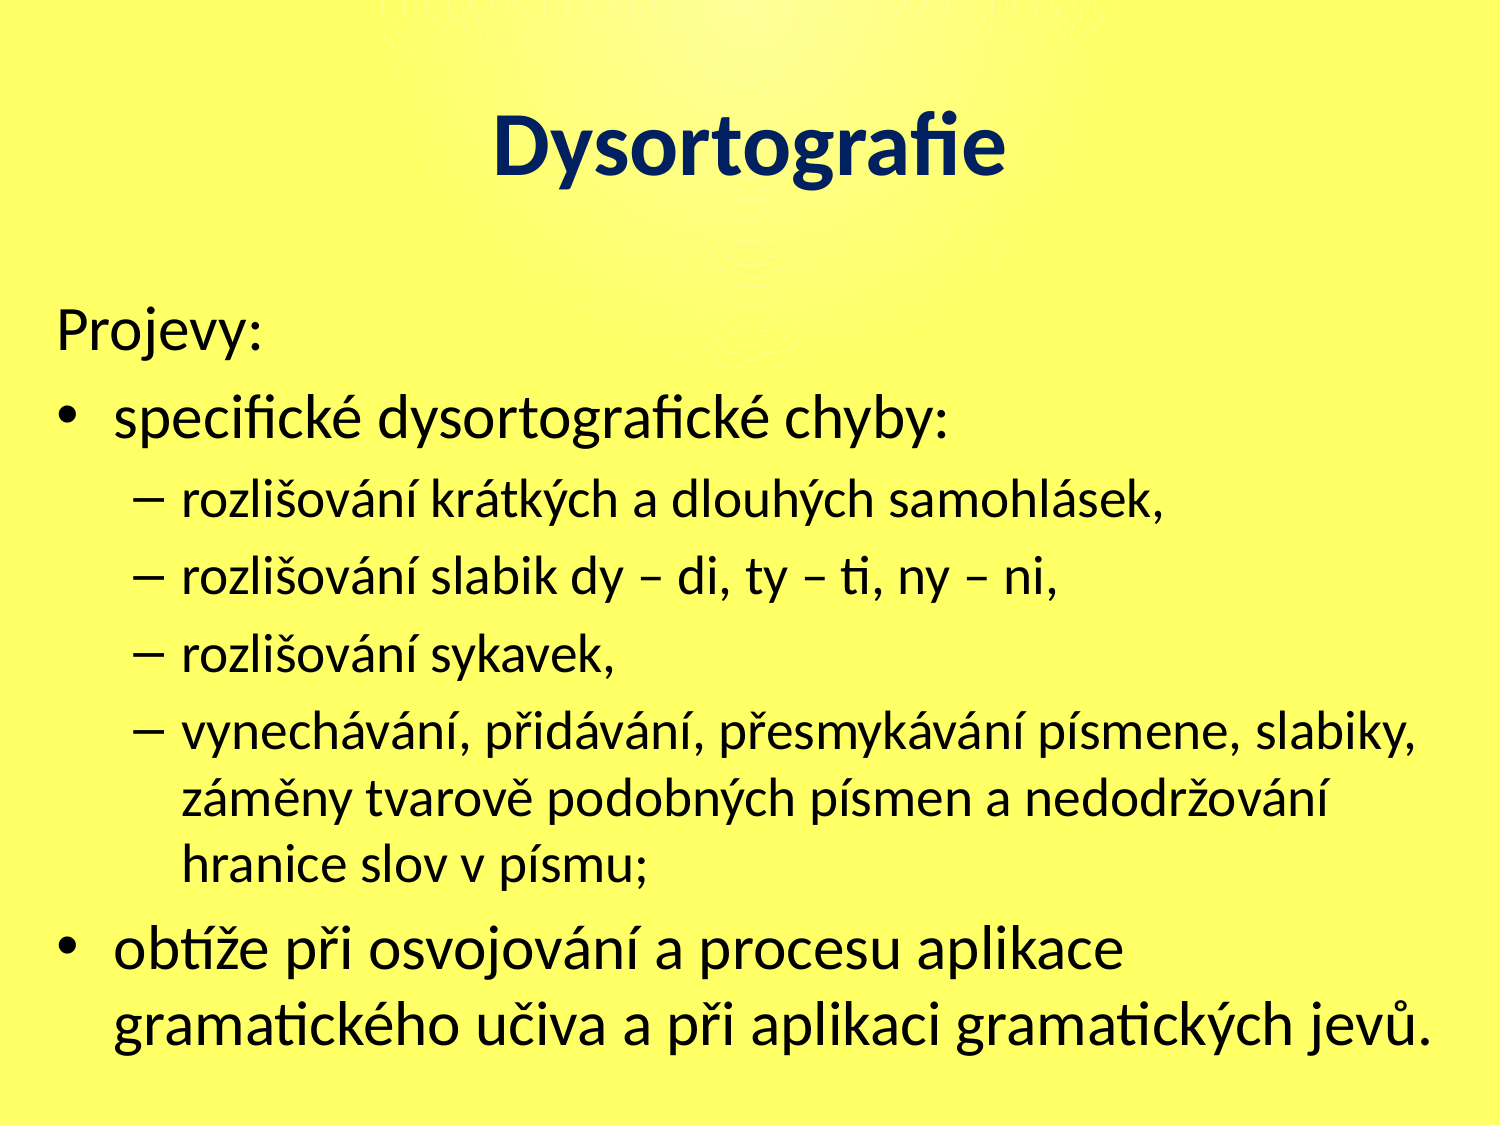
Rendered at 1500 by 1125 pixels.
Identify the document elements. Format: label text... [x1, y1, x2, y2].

list Projevy: specifické dysortografické chyby: rozlišování krátkých a dlouhých samohlásek, rozlišování slabik dy – di, ty – ti, ny – ni, rozlišování sykavek, vynechávání, přidávání, přesmykávání písmene, slabiky, záměny tvarově podobných písmen a nedodržování hranice slov v písmu; obtíže při osvojování a procesu aplikace gramatického učiva a při aplikaci gramatických jevů. [41, 262, 1459, 1083]
title Dysortografie [75, 45, 1425, 233]
